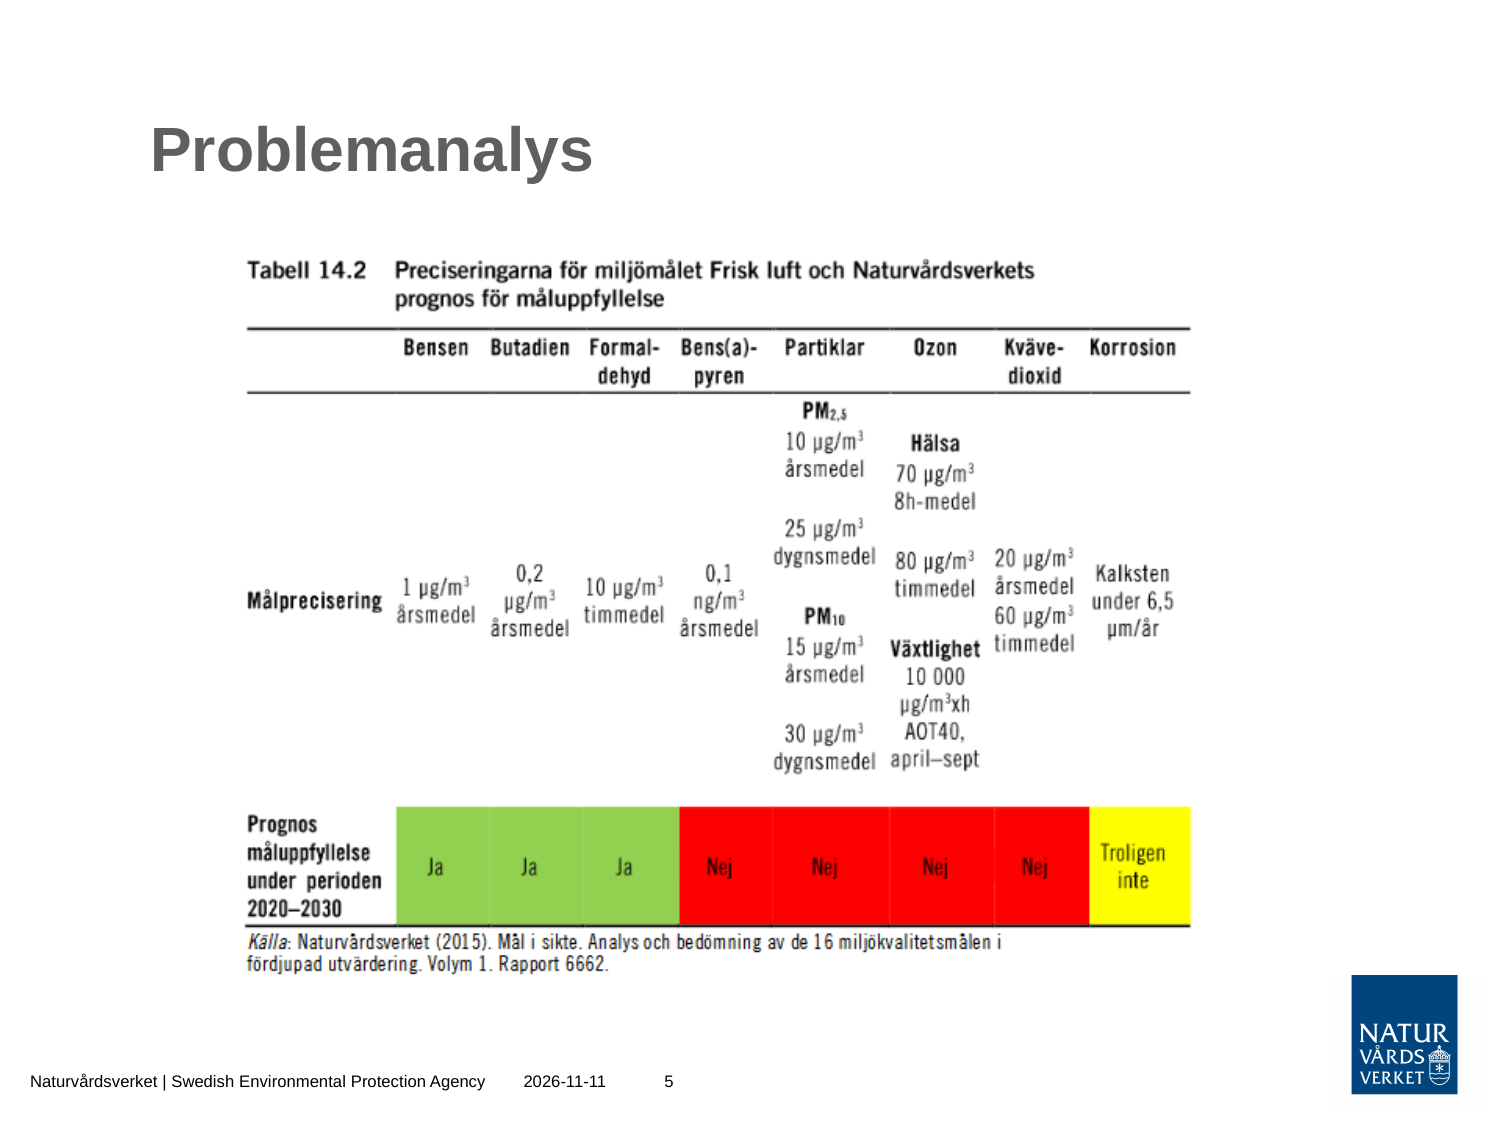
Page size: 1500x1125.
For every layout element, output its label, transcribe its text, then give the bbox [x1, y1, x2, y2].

picture [1327, 975, 1485, 1107]
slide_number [514, 1059, 629, 1102]
title Problemanalys [135, 101, 1340, 303]
footer Naturvårdsverket | Swedish Environmental Protection Agency [15, 1059, 514, 1102]
picture [241, 255, 1199, 979]
slide_number 5 [629, 1059, 689, 1102]
